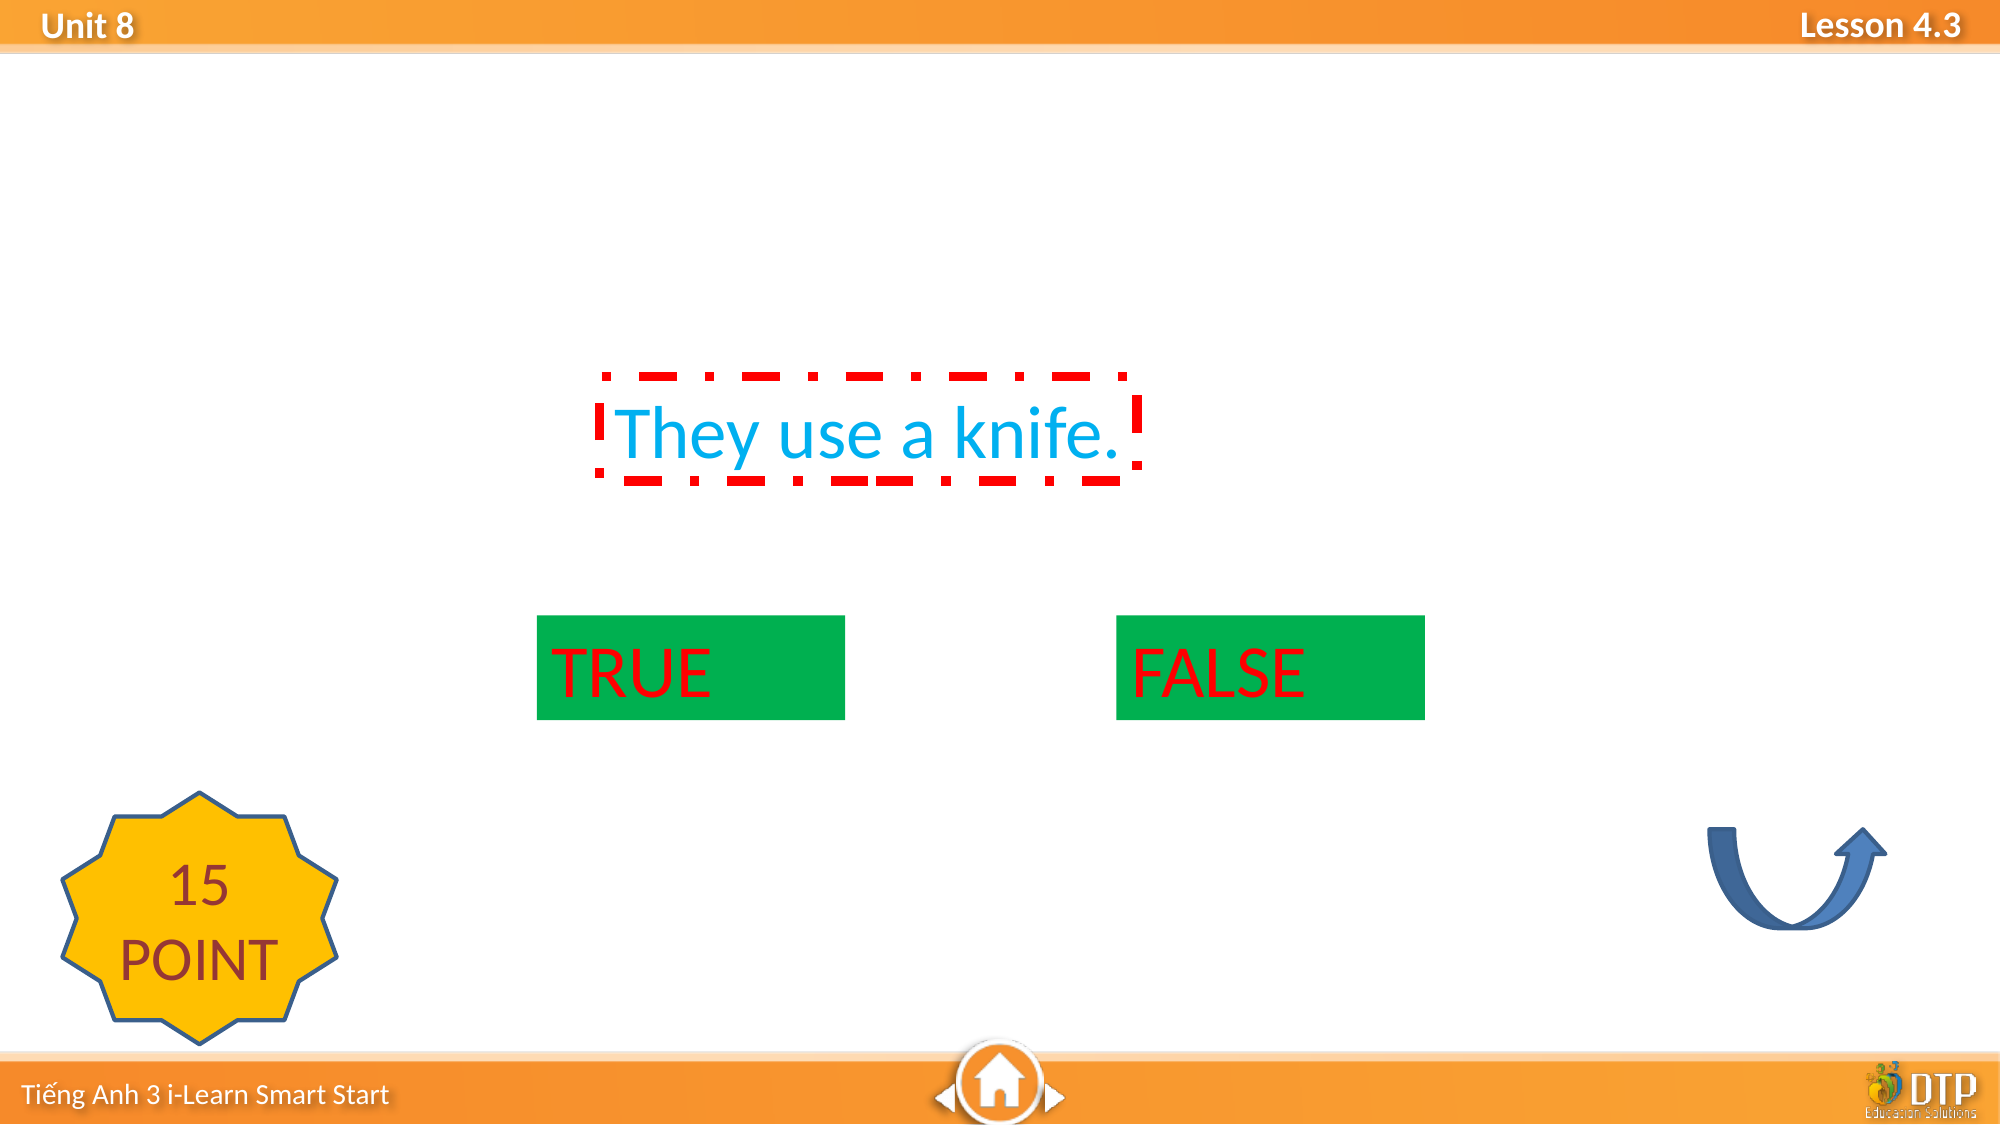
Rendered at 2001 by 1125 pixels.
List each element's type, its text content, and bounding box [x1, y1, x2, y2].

text_box FALSE [1116, 615, 1425, 721]
text_box 15 POINT [60, 790, 339, 1047]
text_box TRUE [536, 615, 846, 721]
picture [0, 0, 2000, 1125]
text_box [1707, 827, 1888, 931]
text_box They use a knife. [599, 376, 1137, 482]
